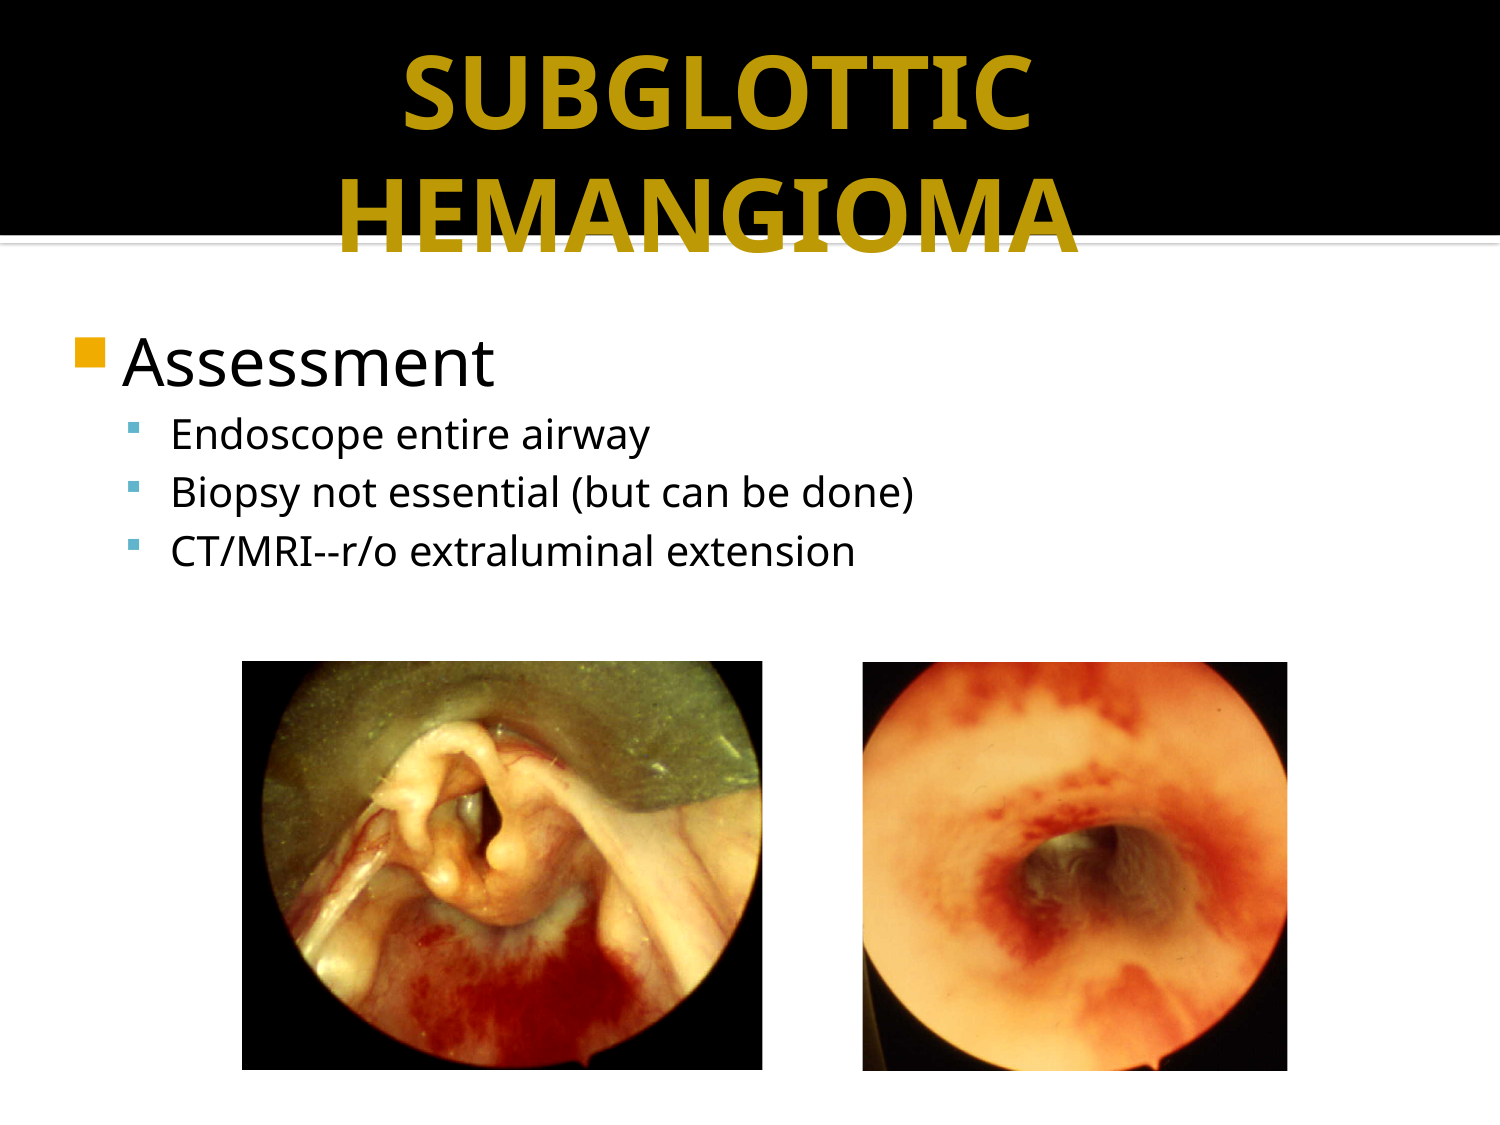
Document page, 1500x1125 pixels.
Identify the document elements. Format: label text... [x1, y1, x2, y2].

picture [862, 662, 1288, 1071]
list Assessment Endoscope entire airway Biopsy not essential (but can be done) CT/MRI--r/o extraluminal extension [41, 304, 1400, 683]
title SUBGLOTTIC HEMANGIOMA [29, 75, 1376, 225]
picture [242, 661, 763, 1070]
